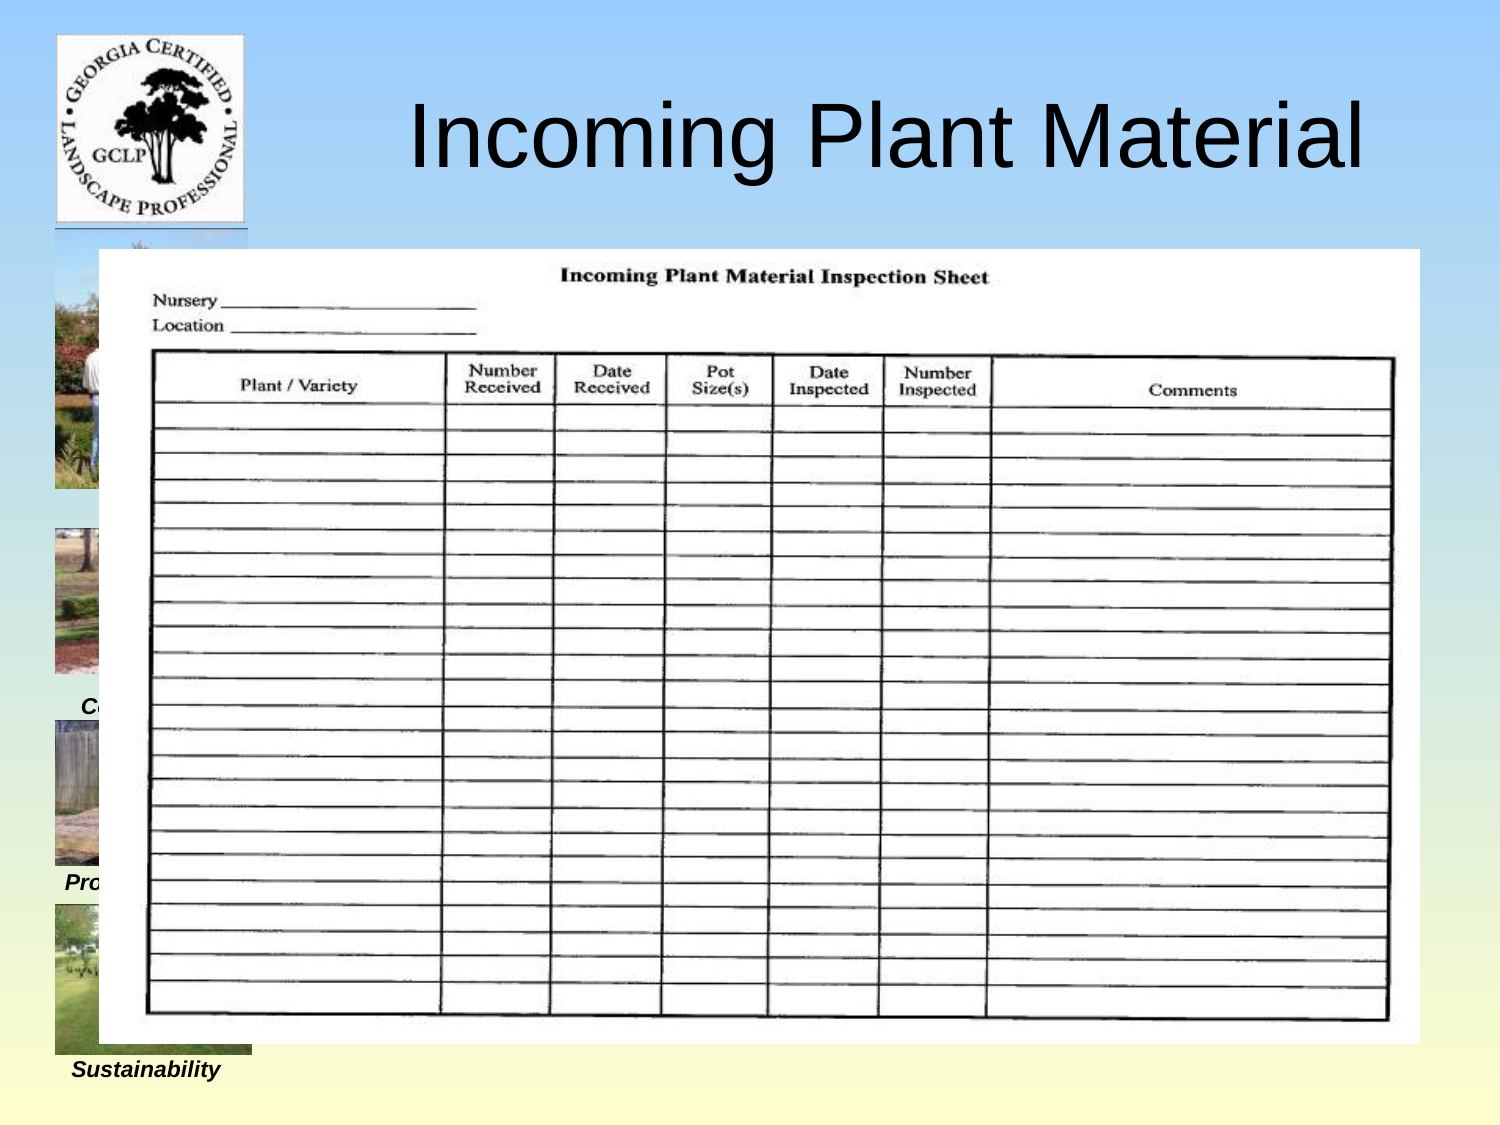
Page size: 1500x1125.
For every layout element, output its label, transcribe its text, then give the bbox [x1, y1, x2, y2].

picture [55, 228, 1420, 1055]
picture [56, 34, 245, 223]
title Incoming Plant Material [312, 37, 1463, 225]
